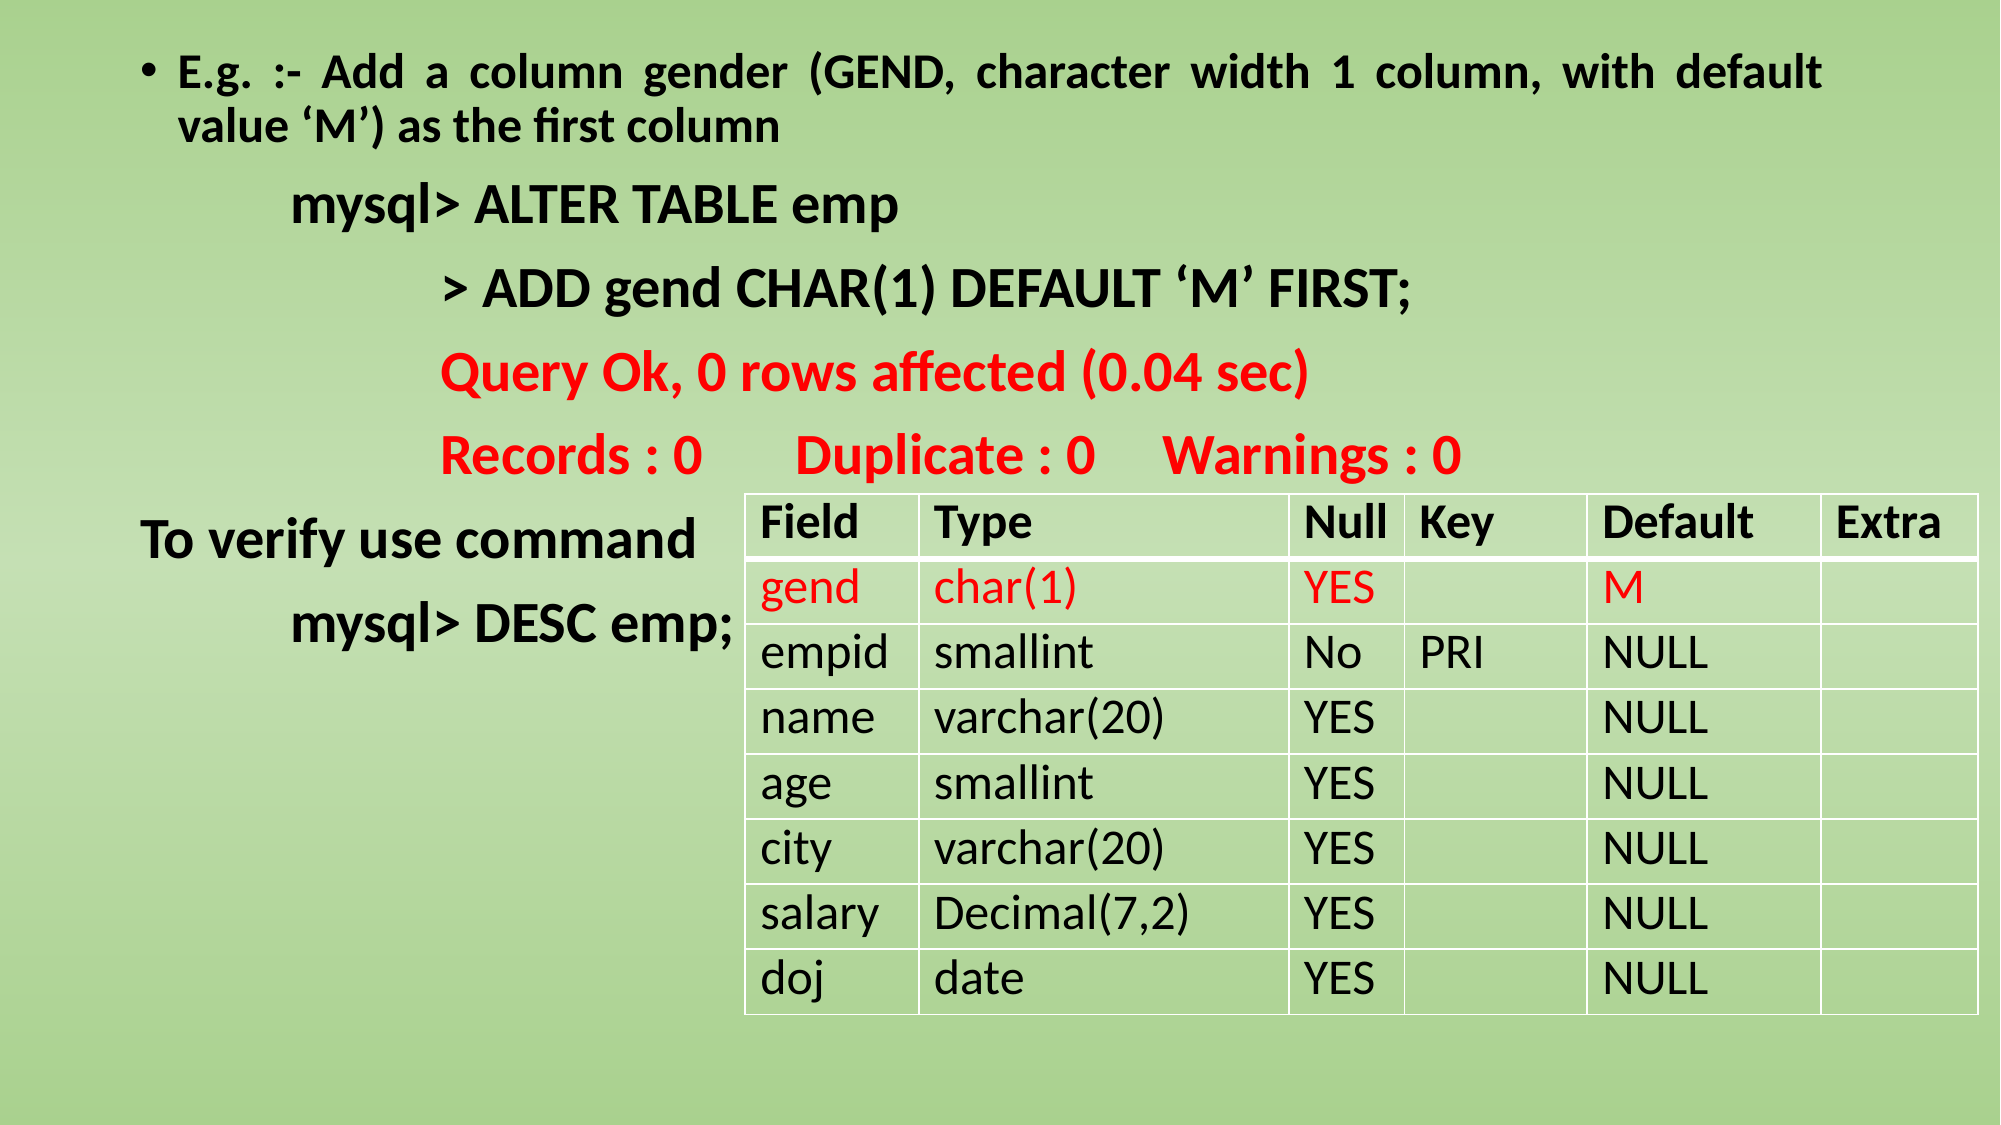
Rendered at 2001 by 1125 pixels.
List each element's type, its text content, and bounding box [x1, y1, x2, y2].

table_cell NULL [1588, 755, 1820, 818]
table_cell gend [746, 562, 918, 623]
table_cell [1405, 950, 1586, 1014]
table_header Null [1290, 495, 1404, 556]
table_cell [1405, 562, 1586, 623]
table_header Extra [1822, 495, 1977, 556]
table_cell smallint [920, 625, 1288, 688]
table_cell YES [1290, 755, 1404, 818]
table_cell No [1290, 625, 1404, 688]
table_cell doj [746, 950, 918, 1014]
table_cell Decimal(7,2) [920, 885, 1288, 948]
table_cell date [920, 950, 1288, 1014]
table_cell [1822, 690, 1977, 753]
table_cell [1822, 885, 1977, 948]
table_cell PRI [1405, 625, 1586, 688]
table_cell salary [746, 885, 918, 948]
table_cell name [746, 690, 918, 753]
table_cell empid [746, 625, 918, 688]
table_cell YES [1290, 820, 1404, 883]
table_cell smallint [920, 755, 1288, 818]
table_cell YES [1290, 950, 1404, 1014]
table_cell [1822, 625, 1977, 688]
table_cell [1822, 755, 1977, 818]
table_cell YES [1290, 690, 1404, 753]
table_header Key [1405, 495, 1586, 556]
table_cell [1405, 885, 1586, 948]
table_header Default [1588, 495, 1820, 556]
table_cell [1405, 820, 1586, 883]
table_cell NULL [1588, 820, 1820, 883]
table_cell NULL [1588, 625, 1820, 688]
table_cell [1822, 950, 1977, 1014]
table_cell city [746, 820, 918, 883]
list E.g. :- Add a column gender (GEND, character width 1 column, with default value ‘M’) as the first column mysql> ALTER TABLE emp > ADD gend CHAR(1) DEFAULT ‘M’ FIRST; Query Ok, 0 rows affected (0.04 sec) Records : 0 Duplicate : 0 Warnings : 0 To verify use command mysql> DESC emp; [125, 37, 1840, 859]
table_header Field [746, 495, 918, 556]
table_cell [1822, 562, 1977, 623]
table_header Type [920, 495, 1288, 556]
table_cell [1822, 820, 1977, 883]
table_cell YES [1290, 562, 1404, 623]
table_cell M [1588, 562, 1820, 623]
table_cell YES [1290, 885, 1404, 948]
table_cell NULL [1588, 950, 1820, 1014]
table_cell varchar(20) [920, 820, 1288, 883]
table_cell varchar(20) [920, 690, 1288, 753]
table_cell [1405, 690, 1586, 753]
table_cell NULL [1588, 690, 1820, 753]
table_cell [1405, 755, 1586, 818]
table_cell NULL [1588, 885, 1820, 948]
table_cell char(1) [920, 562, 1288, 623]
table_cell age [746, 755, 918, 818]
